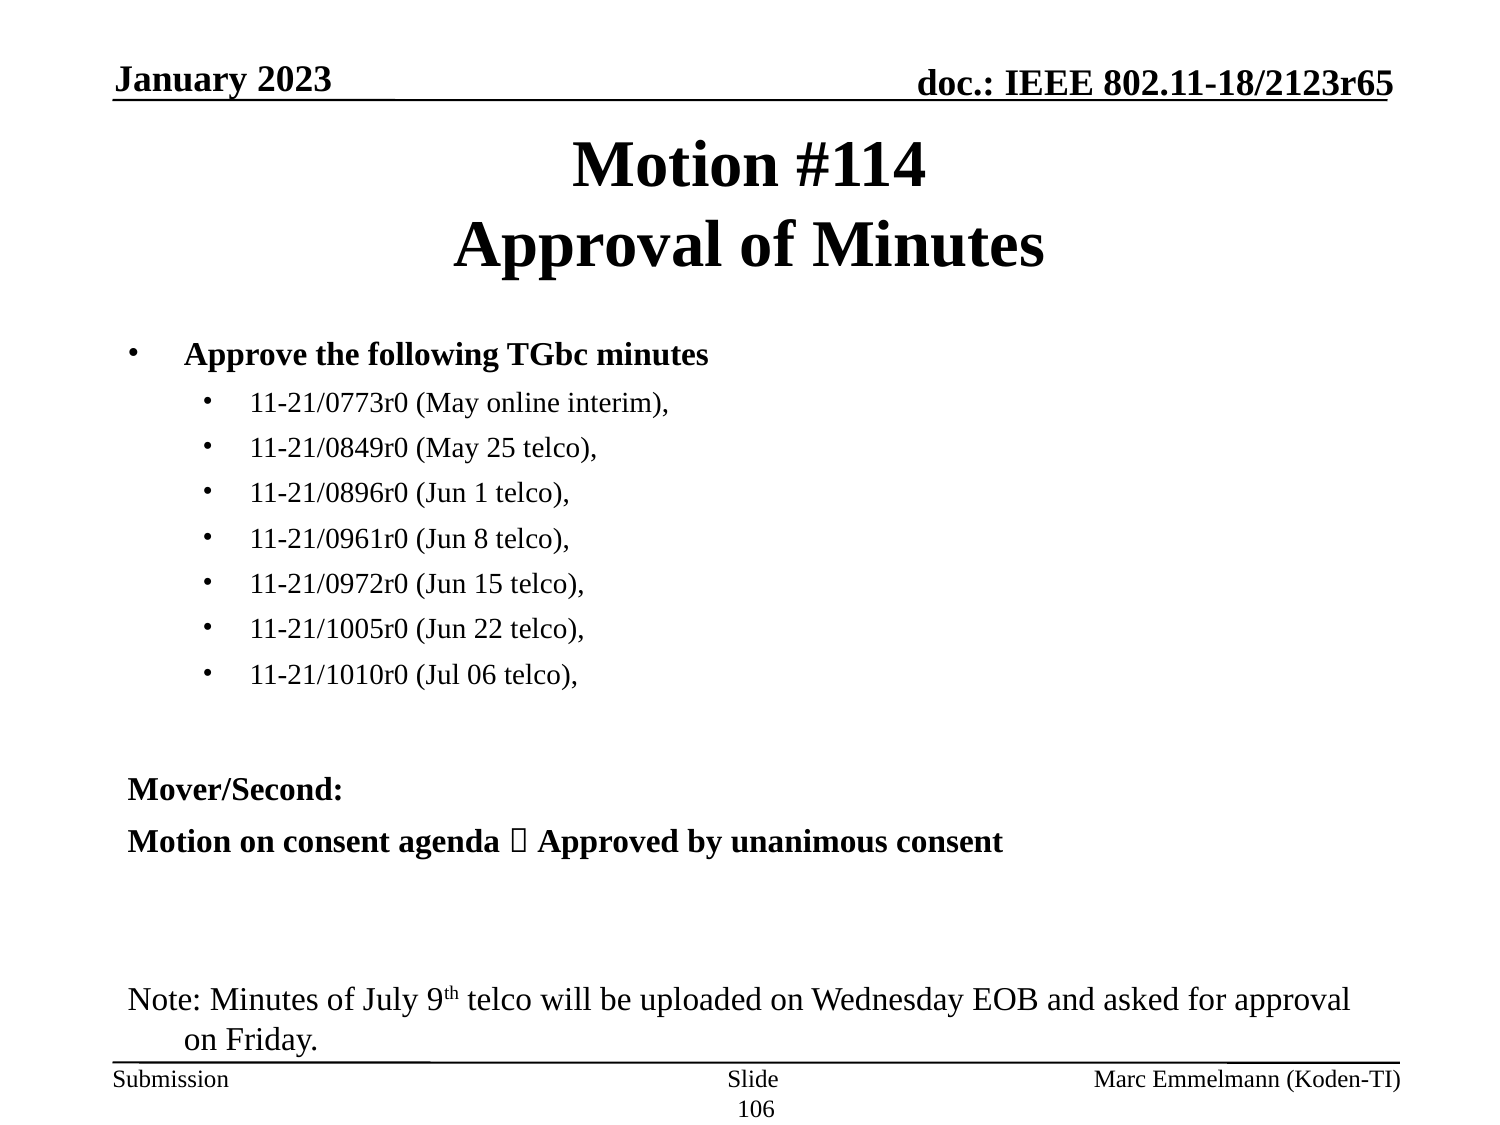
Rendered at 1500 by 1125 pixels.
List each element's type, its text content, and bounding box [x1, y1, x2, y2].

footer Marc Emmelmann (Koden-TI) [878, 1061, 1402, 1093]
list Approve the following TGbc minutes 11-21/0773r0 (May online interim), 11-21/0849r0 (May 25 telco), 11-21/0896r0 (Jun 1 telco), 11-21/0961r0 (Jun 8 telco), 11-21/0972r0 (Jun 15 telco), 11-21/1005r0 (Jun 22 telco), 11-21/1010r0 (Jul 06 telco), Mover/Second: Motion on consent agenda  Approved by unanimous consent Note: Minutes of July 9th telco will be uploaded on Wednesday EOB and asked for approval on Friday. [112, 324, 1388, 1000]
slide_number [114, 54, 423, 100]
slide_number Slide 106 [712, 1061, 800, 1123]
title Motion #114 Approval of Minutes [112, 112, 1388, 288]
